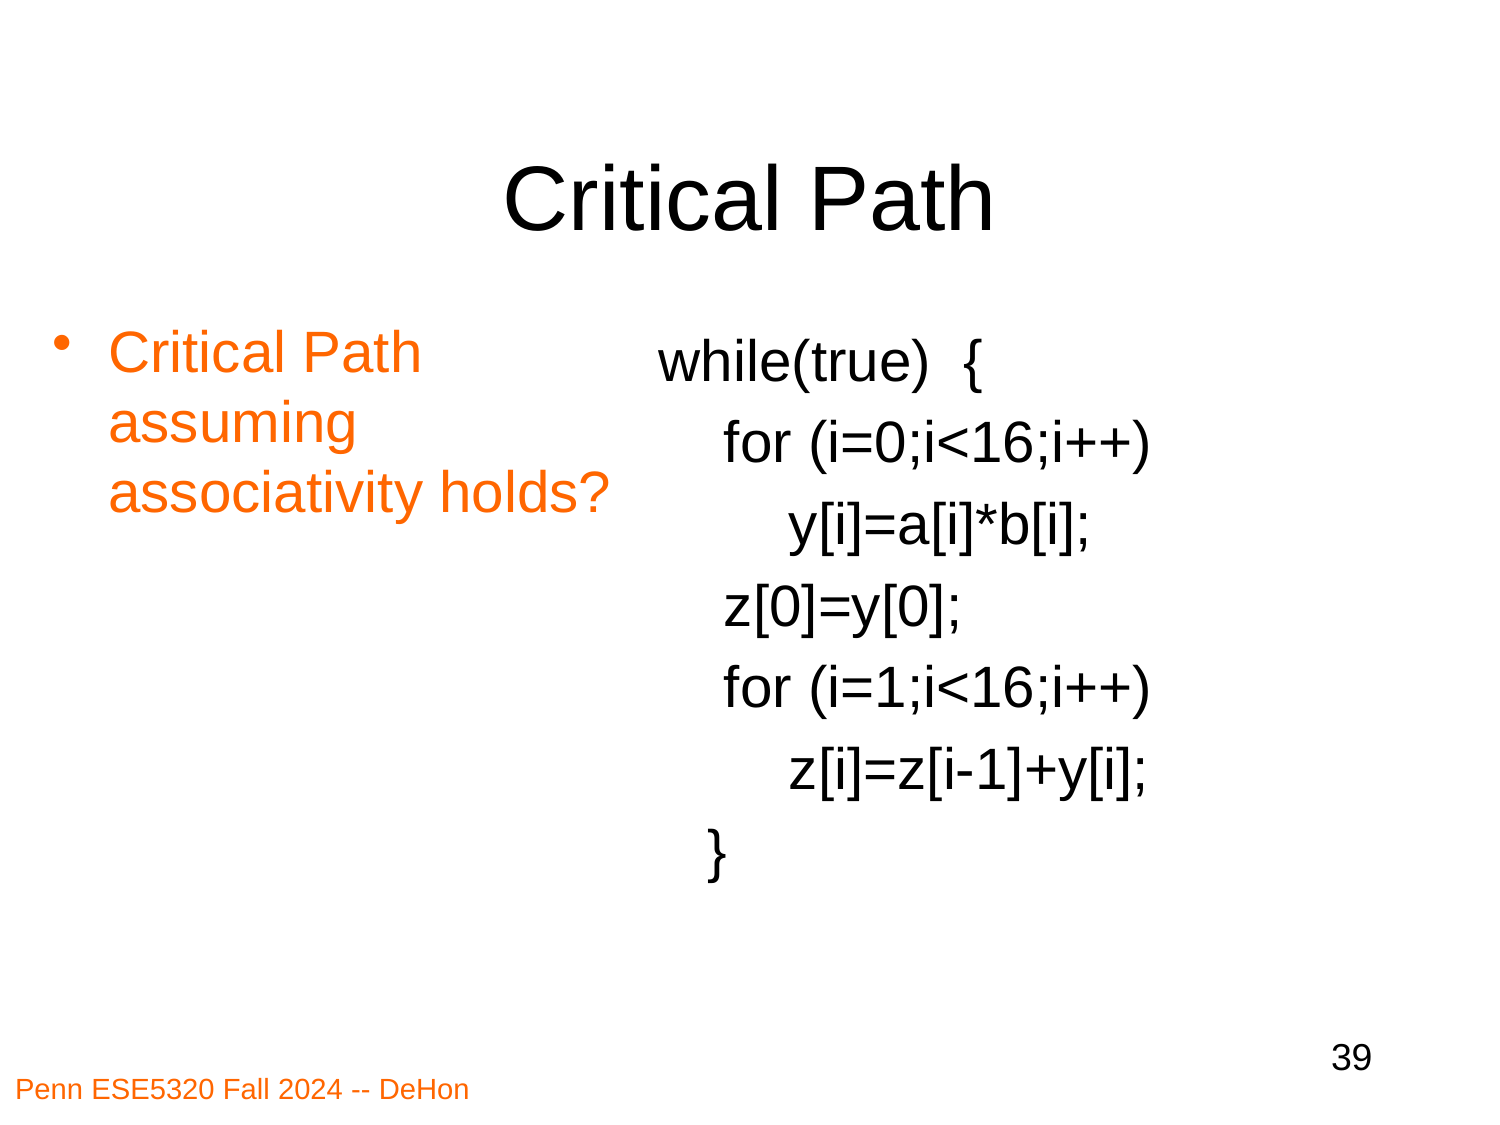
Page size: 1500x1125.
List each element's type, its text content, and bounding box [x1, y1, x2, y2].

list while(true) { for (i=0;i<16;i++) y[i]=a[i]*b[i]; z[0]=y[0]; for (i=1;i<16;i++) z[i]=z[i-1]+y[i]; } [643, 315, 1320, 991]
title Critical Path [112, 99, 1388, 288]
slide_number Penn ESE5320 Fall 2024 -- DeHon [0, 1062, 613, 1125]
slide_number 39 [1074, 1024, 1388, 1101]
list Critical Path assuming associativity holds? [36, 306, 663, 983]
